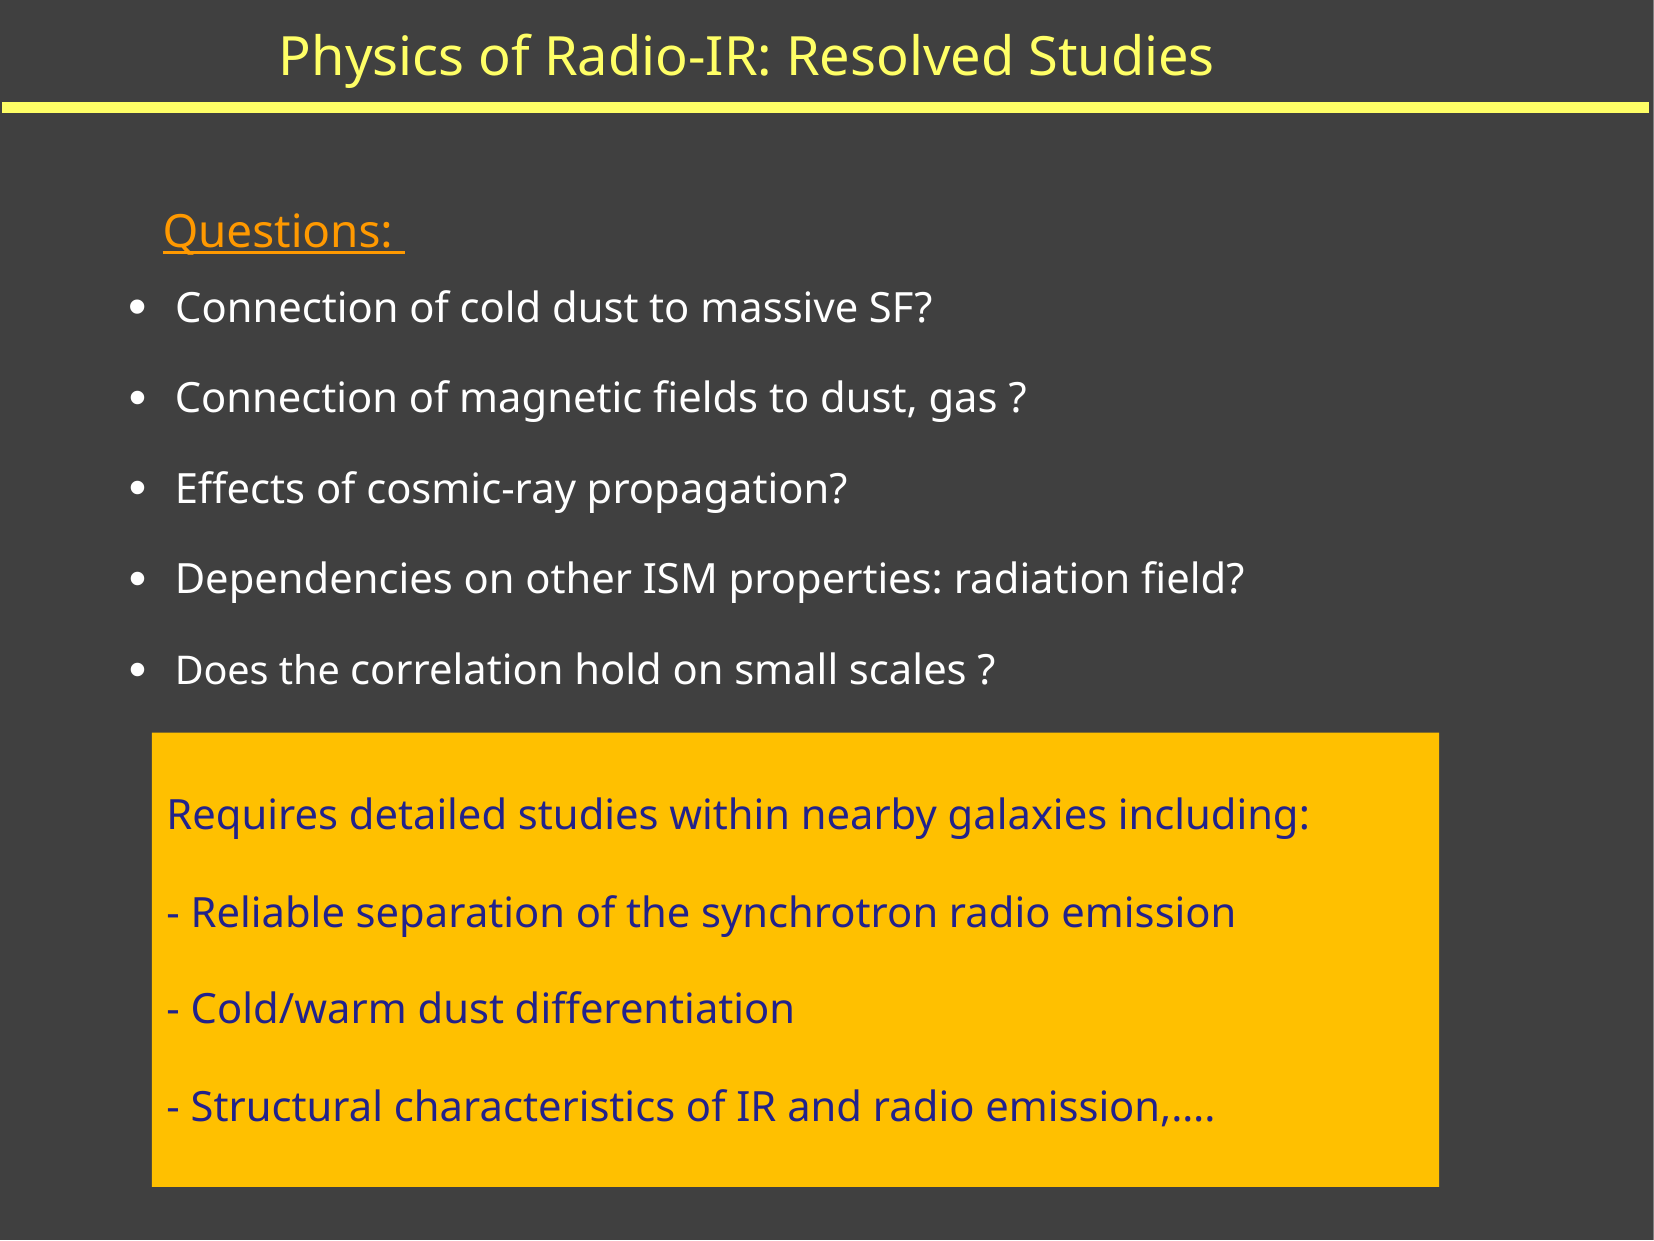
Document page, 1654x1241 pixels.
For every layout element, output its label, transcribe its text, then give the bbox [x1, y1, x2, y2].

text_box Requires detailed studies within nearby galaxies including: - Reliable separation of the synchrotron radio emission - Cold/warm dust differentiation - Structural characteristics of IR and radio emission,…. [151, 783, 1440, 1187]
text_box Physics of Radio-IR: Resolved Studies [264, 20, 1390, 102]
text_box Questions: Connection of cold dust to massive SF? Connection of magnetic fields to dust, gas ? Effects of cosmic-ray propagation? Dependencies on other ISM properties: radiation field? Does the correlation hold on small scales ? [114, 182, 1602, 783]
